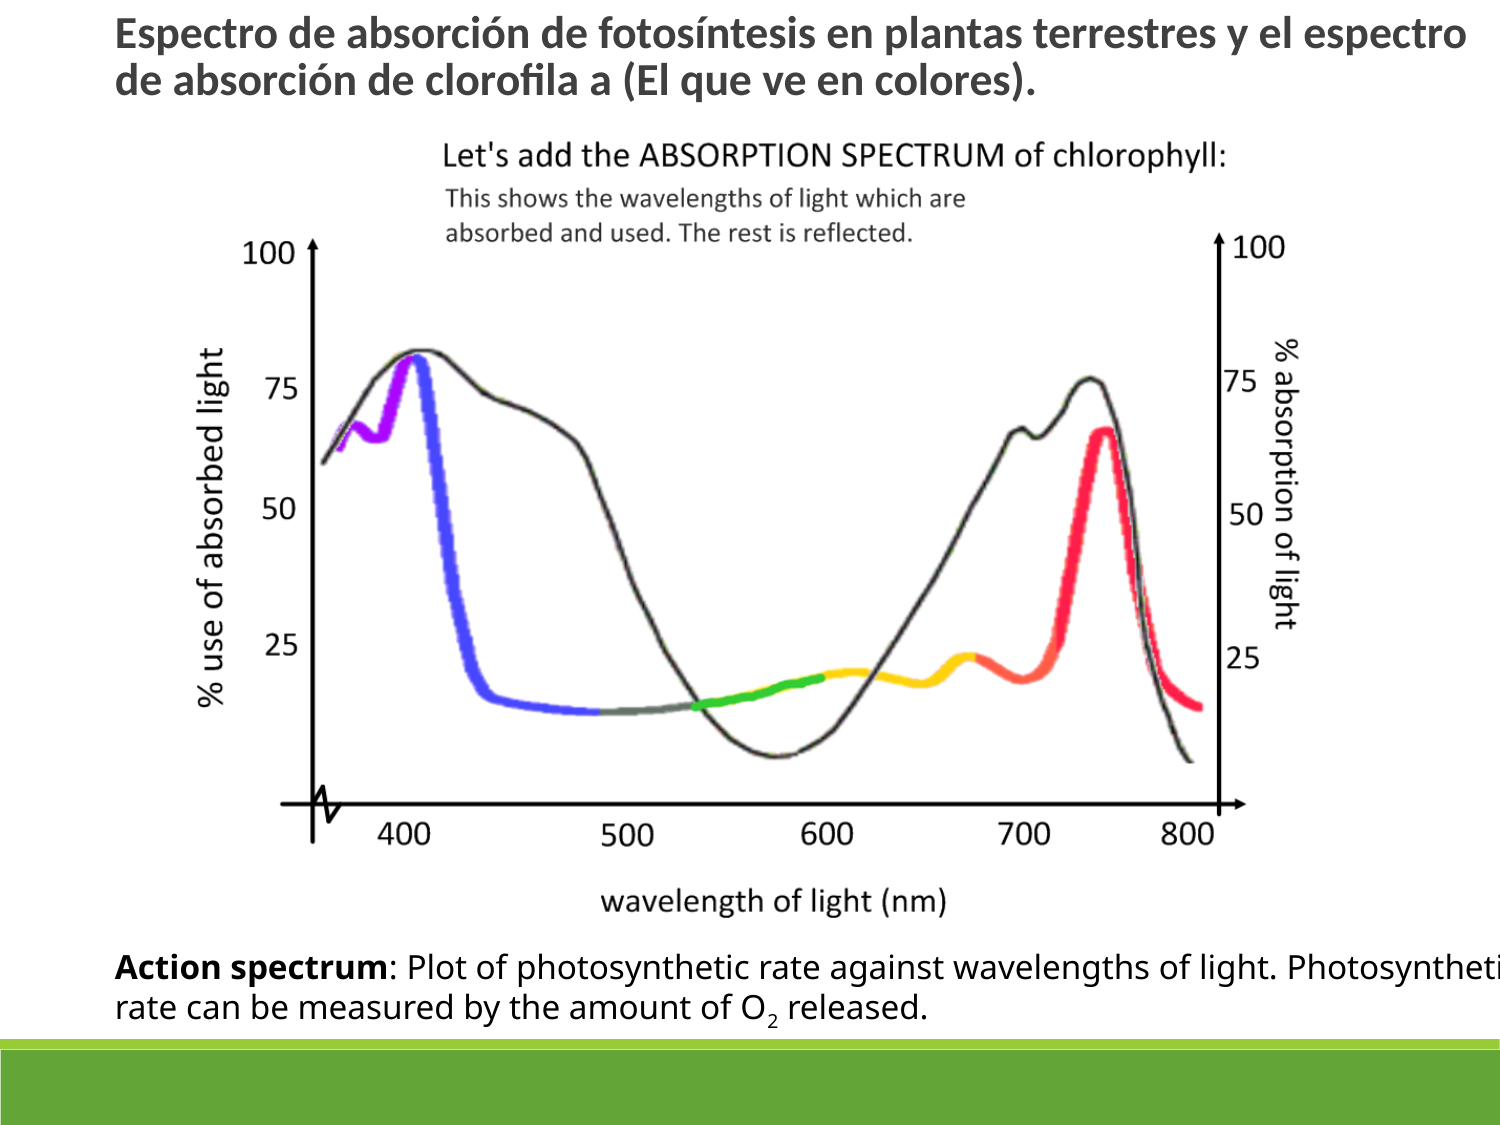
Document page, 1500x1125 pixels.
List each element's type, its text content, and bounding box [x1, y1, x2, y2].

title Espectro de absorción de fotosíntesis en plantas terrestres y el espectro de absorción de clorofila a (El que ve en colores). [99, 0, 1500, 113]
picture [174, 133, 1326, 919]
text_box Action spectrum: Plot of photosynthetic rate against wavelengths of light. Photosynthetic rate can be measured by the amount of O2 released. [99, 939, 1500, 1040]
